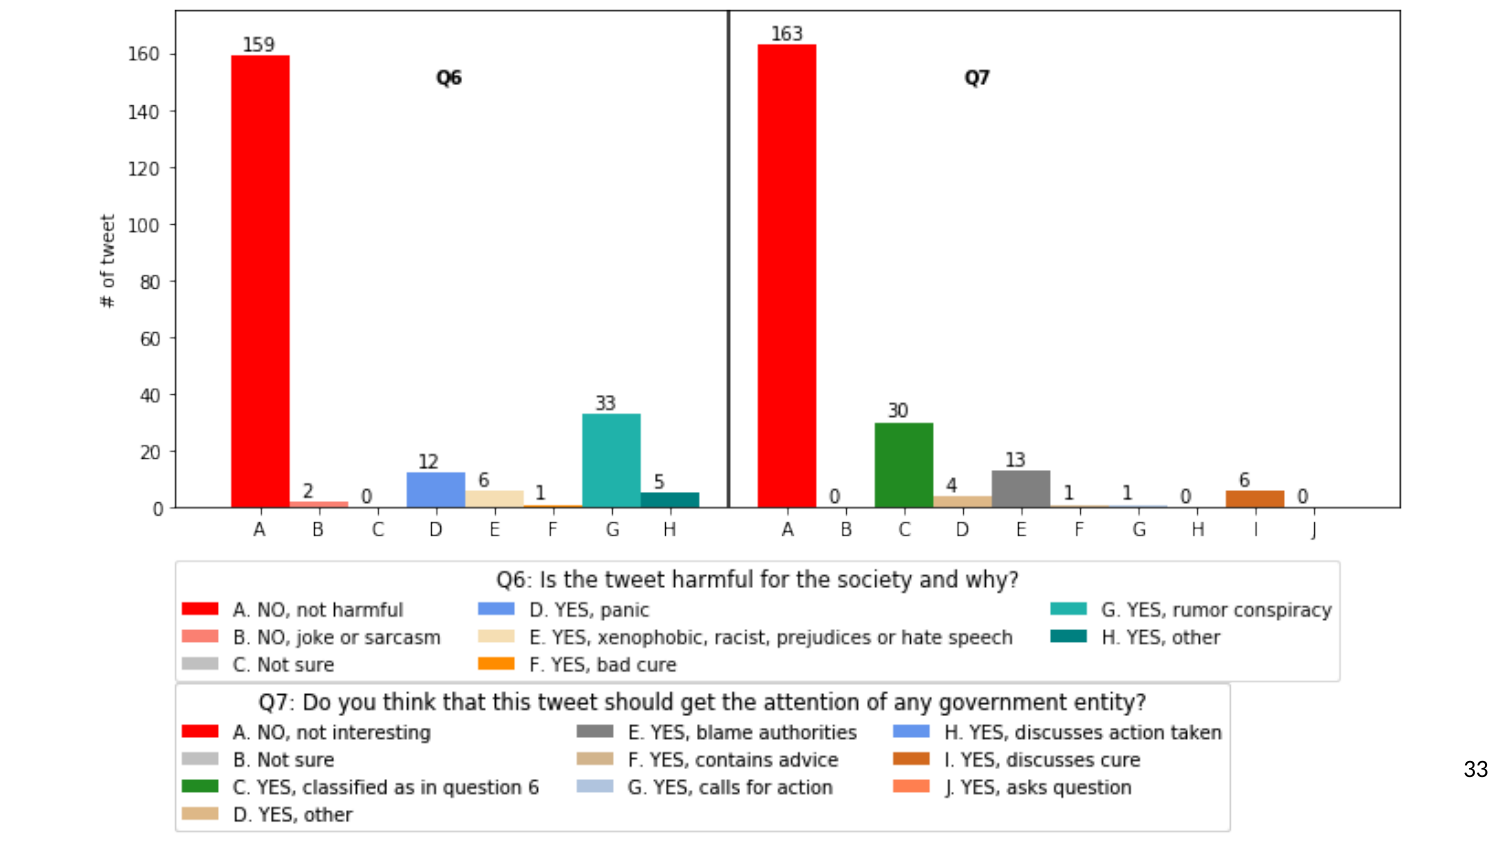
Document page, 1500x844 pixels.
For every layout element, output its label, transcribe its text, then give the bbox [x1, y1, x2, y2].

text_box 33 [1416, 746, 1500, 792]
picture [89, 0, 1411, 844]
